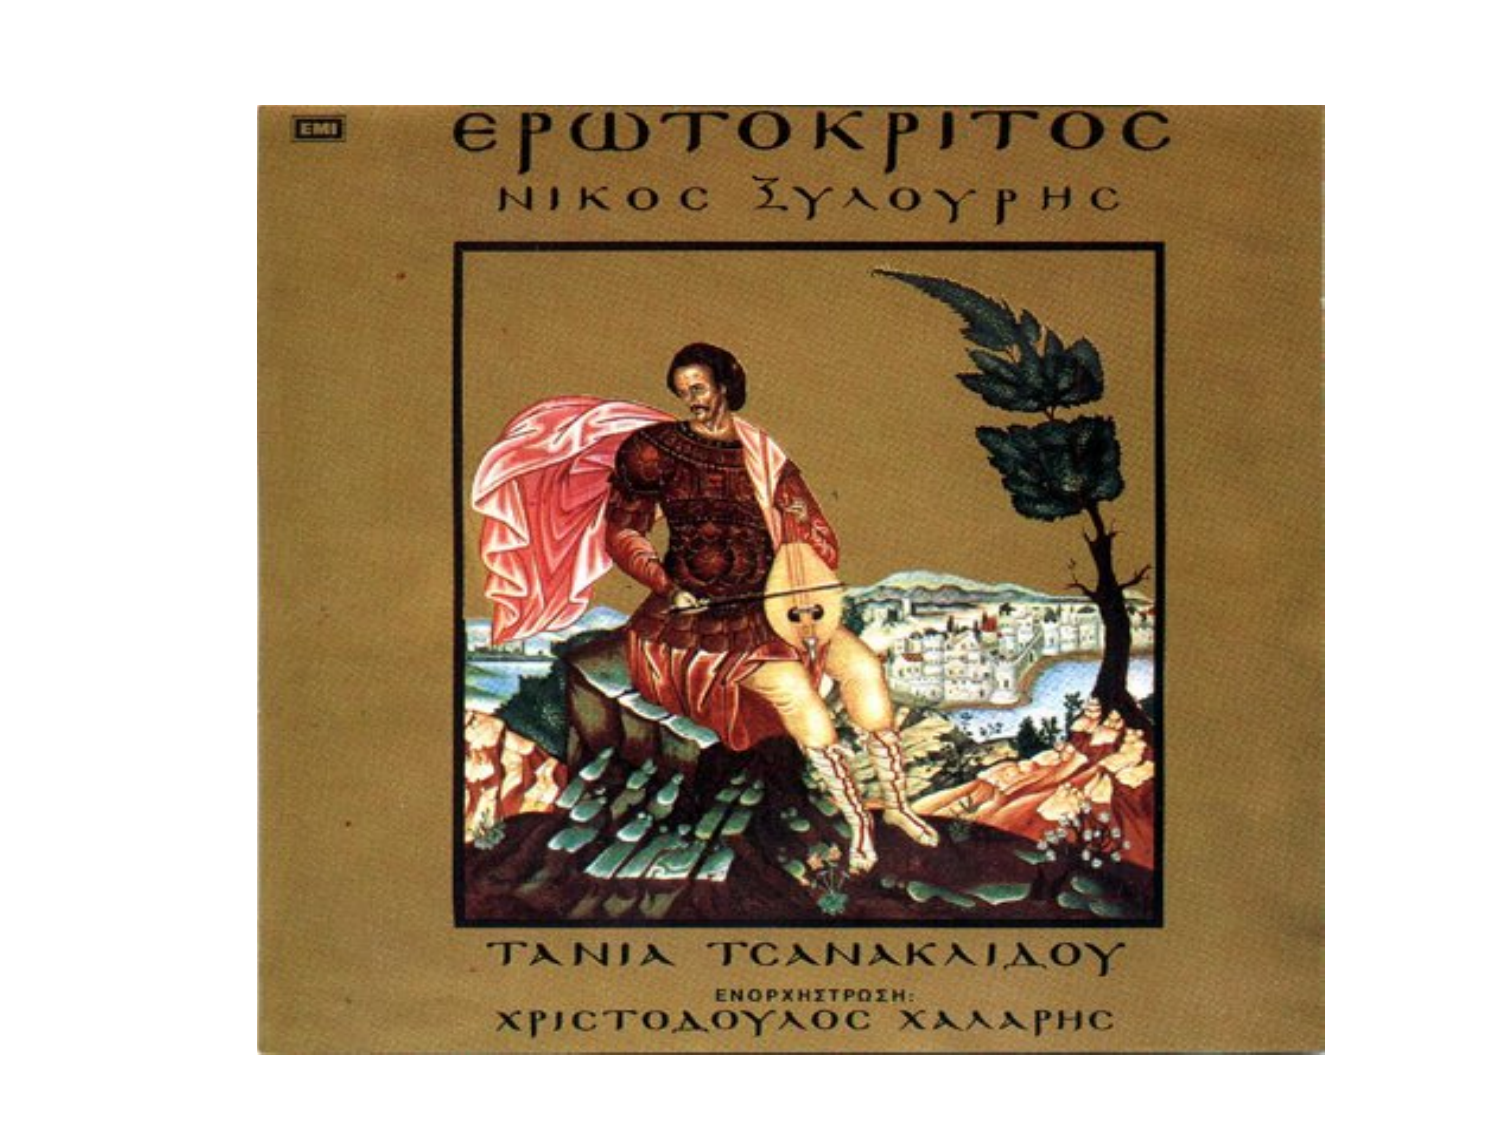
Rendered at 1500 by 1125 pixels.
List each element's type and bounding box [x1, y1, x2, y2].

list [257, 105, 1325, 1055]
